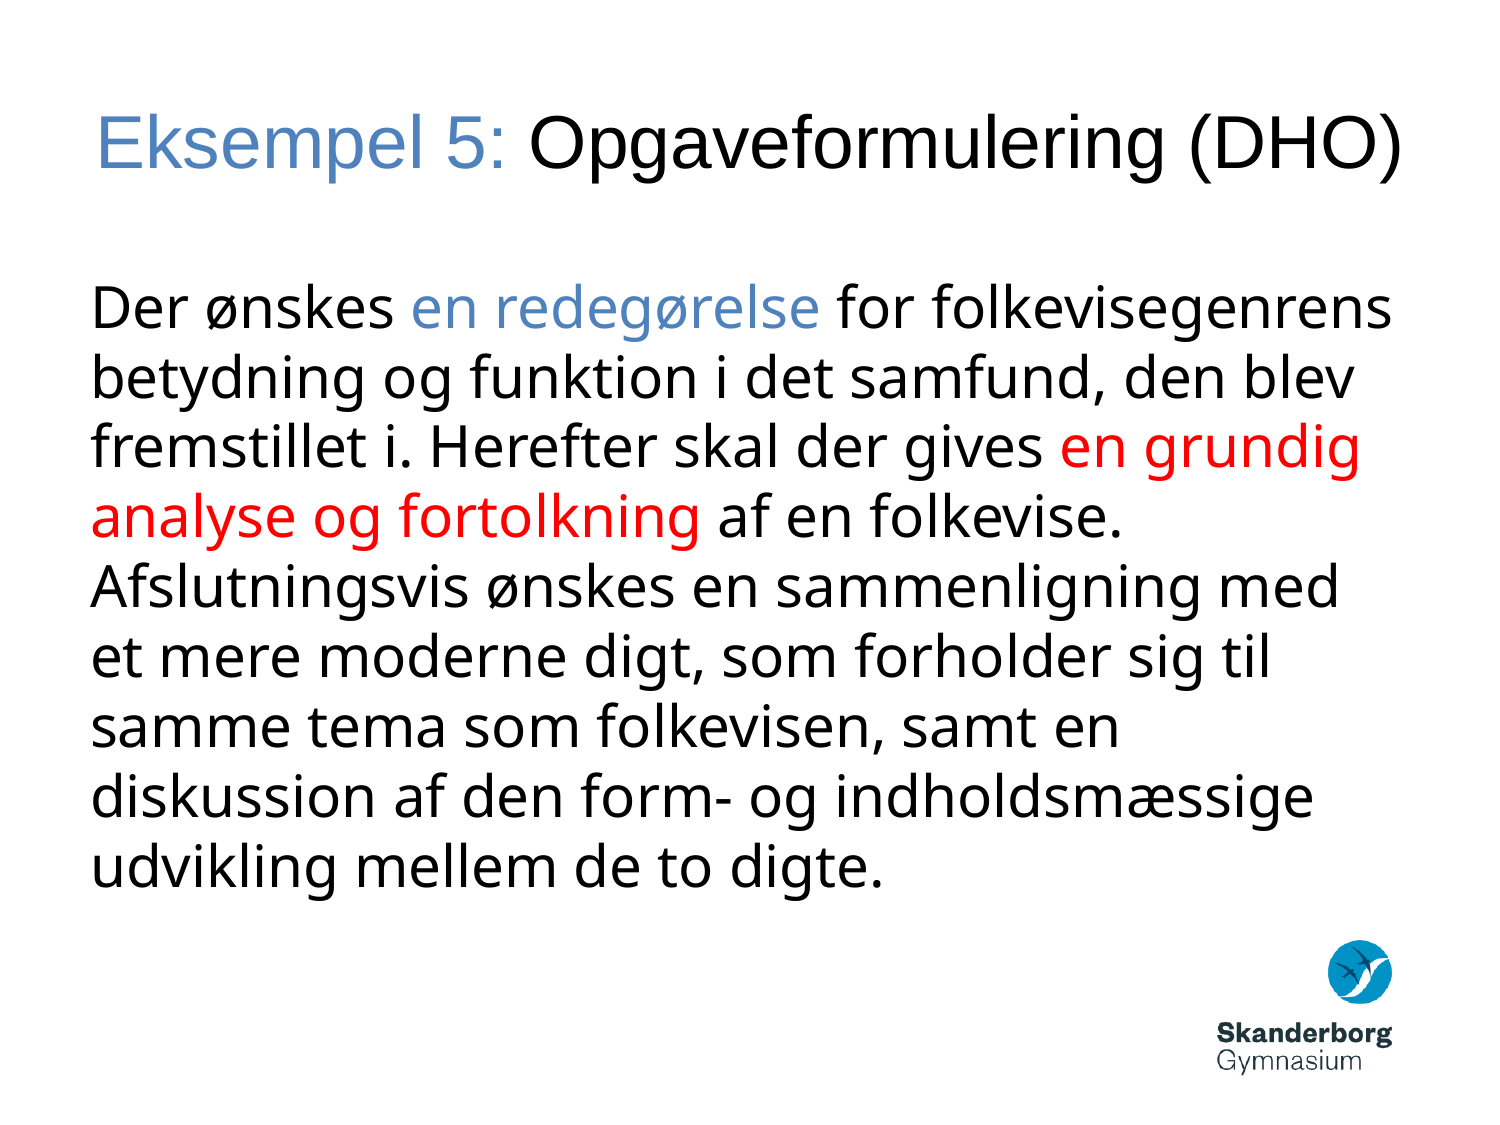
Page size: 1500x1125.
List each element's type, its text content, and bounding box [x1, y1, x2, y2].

title Eksempel 5: Opgaveformulering (DHO) [75, 45, 1425, 233]
picture [1186, 928, 1440, 1091]
list Der ønskes en redegørelse for folkevisegenrens betydning og funktion i det samfund, den blev fremstillet i. Herefter skal der gives en grundig analyse og fortolkning af en folkevise. Afslutningsvis ønskes en sammenligning med et mere moderne digt, som forholder sig til samme tema som folkevisen, samt en diskussion af den form- og indholdsmæssige udvikling mellem de to digte. [75, 262, 1425, 1005]
